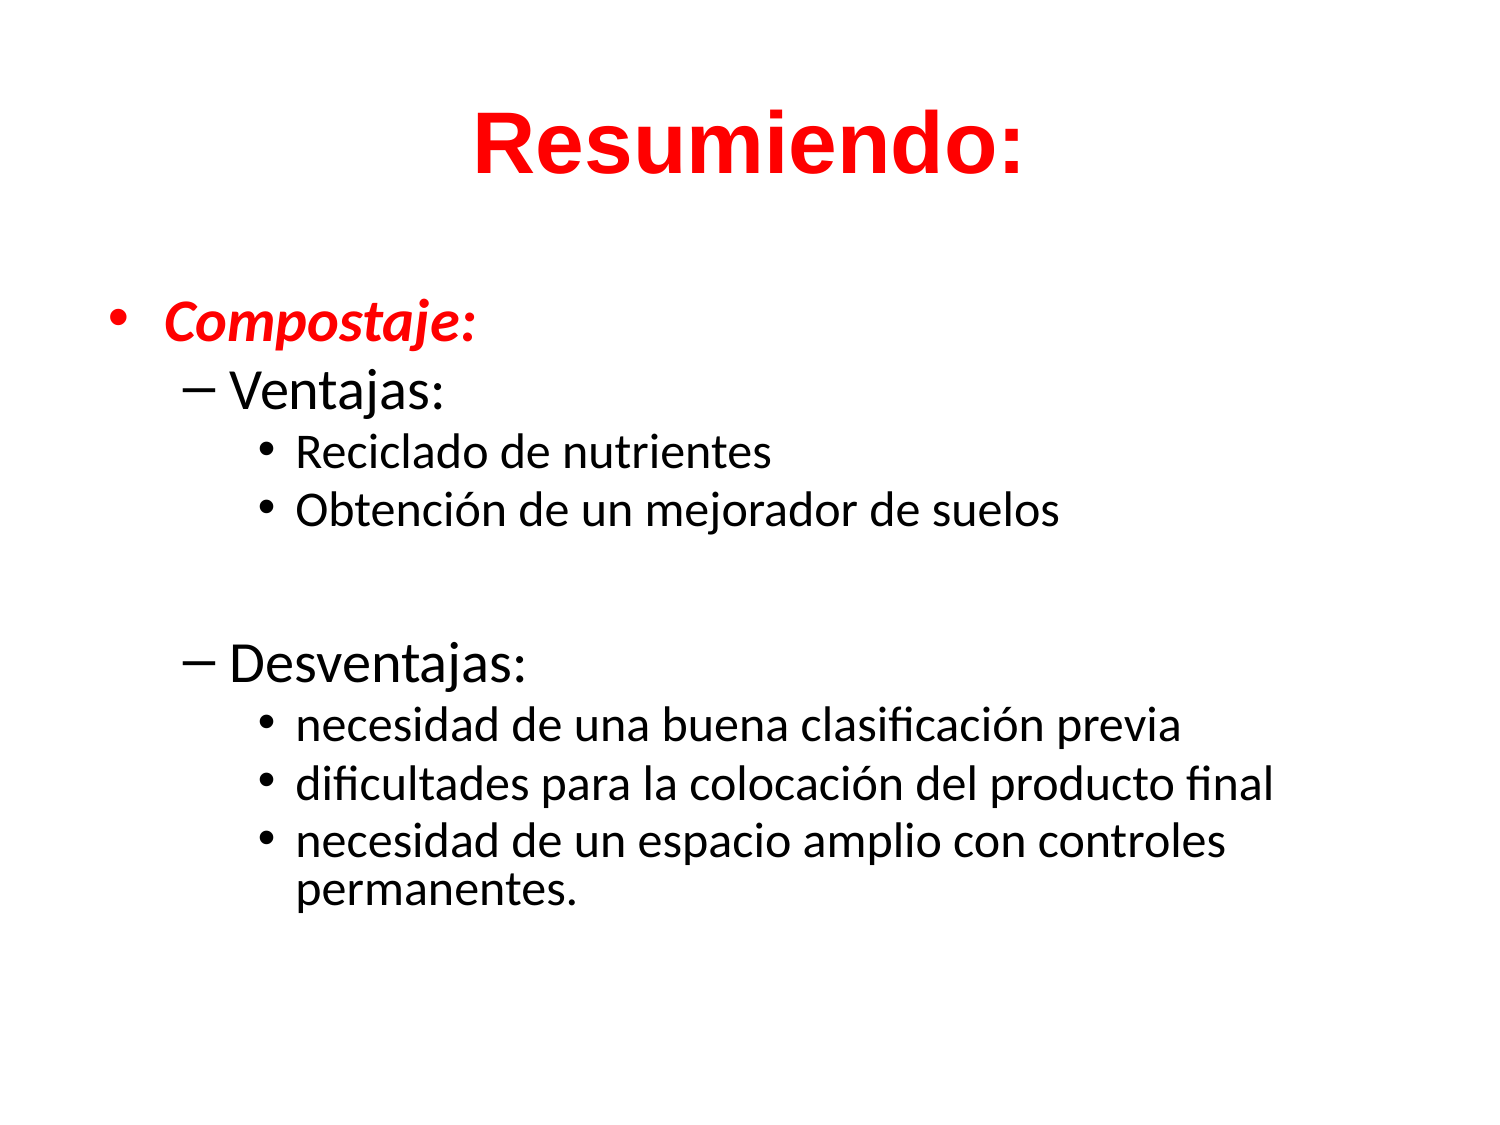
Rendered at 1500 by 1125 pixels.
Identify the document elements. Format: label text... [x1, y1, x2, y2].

list Compostaje: Ventajas: Reciclado de nutrientes Obtención de un mejorador de suelos Desventajas: necesidad de una buena clasificación previa dificultades para la colocación del producto final necesidad de un espacio amplio con controles permanentes. [92, 287, 1406, 1012]
title Resumiendo: [75, 45, 1425, 233]
